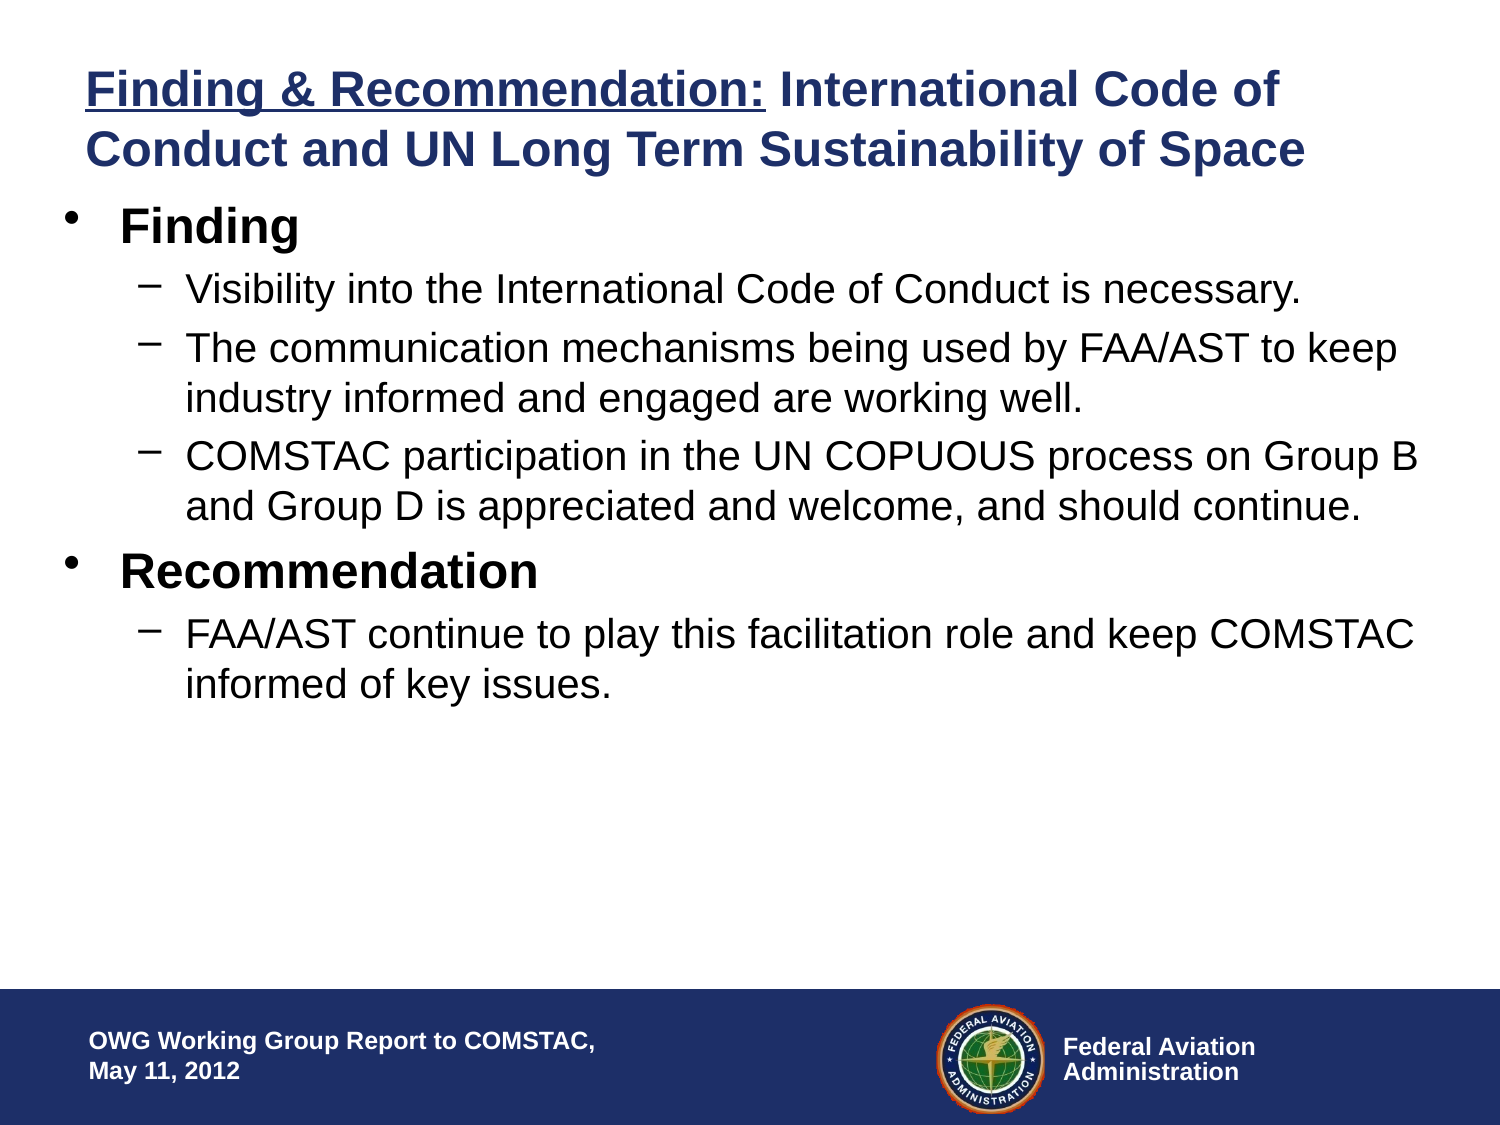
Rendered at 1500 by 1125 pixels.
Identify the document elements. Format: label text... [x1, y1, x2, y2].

picture [936, 1004, 1045, 1114]
list Finding Visibility into the International Code of Conduct is necessary. The communication mechanisms being used by FAA/AST to keep industry informed and engaged are working well. COMSTAC participation in the UN COPUOUS process on Group B and Group D is appreciated and welcome, and should continue. Recommendation FAA/AST continue to play this facilitation role and keep COMSTAC informed of key issues. [48, 185, 1460, 907]
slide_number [73, 1016, 636, 1092]
title Finding & Recommendation: International Code of Conduct and UN Long Term Sustainability of Space [70, 66, 1461, 167]
